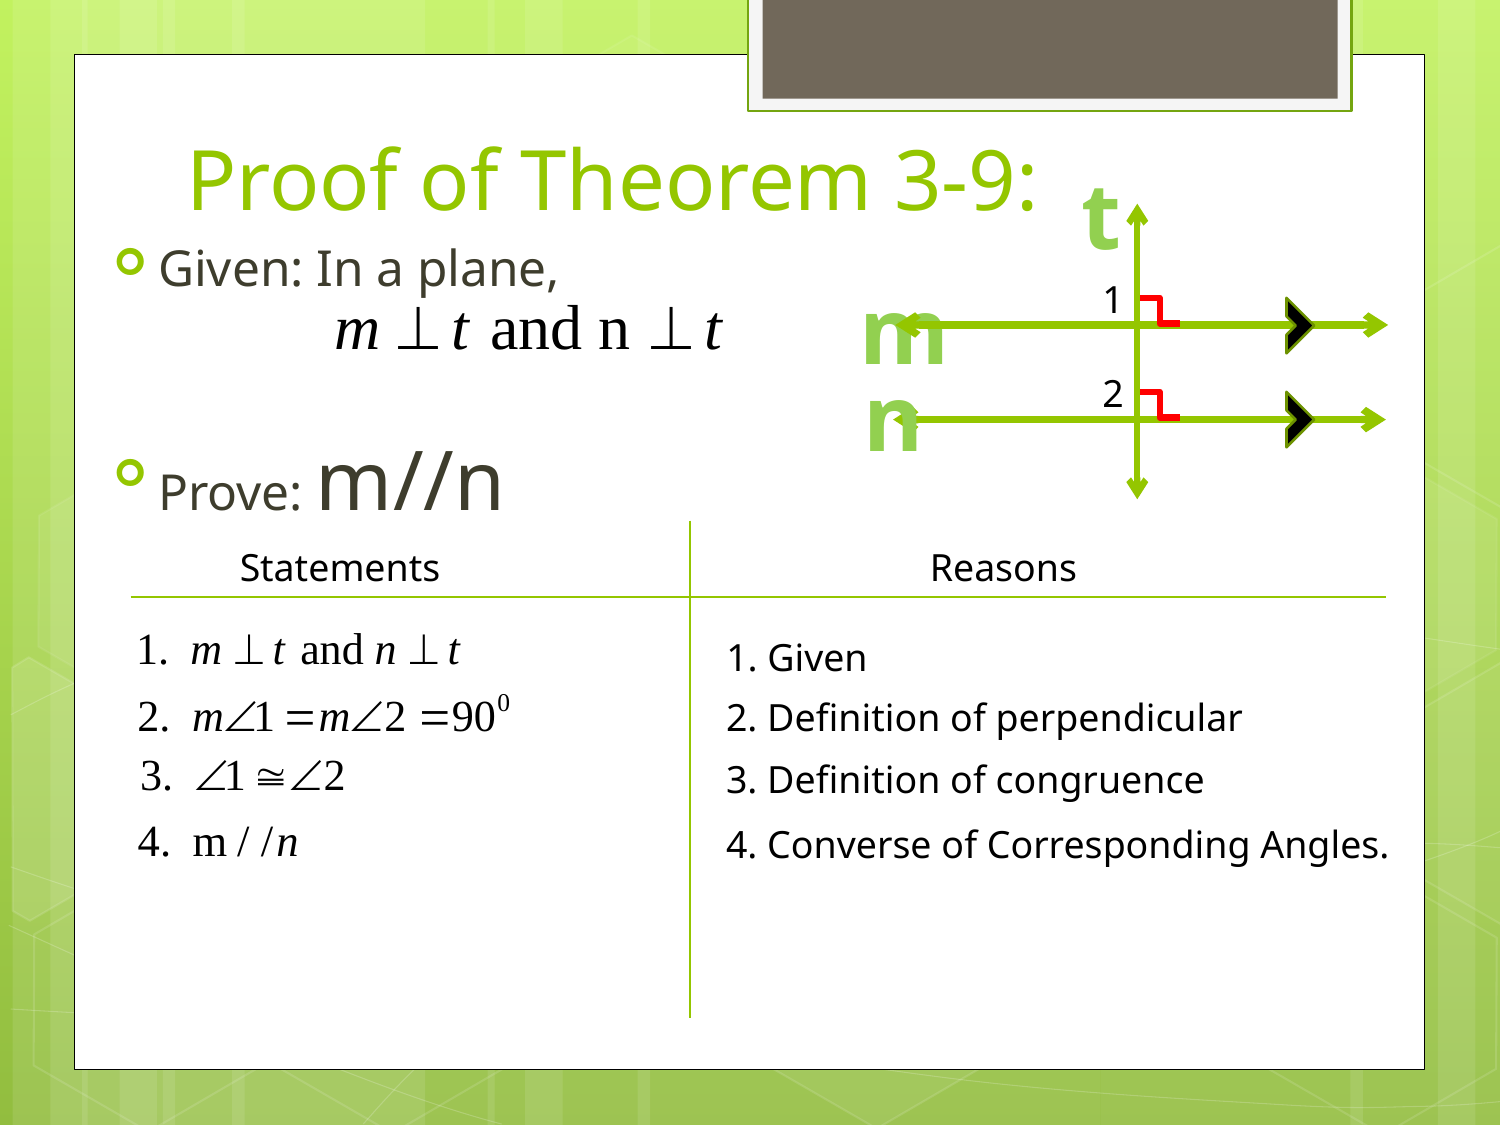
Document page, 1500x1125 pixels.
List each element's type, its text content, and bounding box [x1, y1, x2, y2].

text_box 1. Given [711, 626, 1181, 686]
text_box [844, 150, 1389, 500]
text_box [324, 290, 735, 365]
text_box 4. Converse of Corresponding Angles. [711, 814, 1445, 874]
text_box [133, 623, 469, 677]
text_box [130, 815, 306, 868]
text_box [1139, 297, 1180, 418]
text_box Reasons [914, 536, 1335, 596]
text_box 2. Definition of perpendicular [711, 686, 1384, 747]
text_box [134, 749, 352, 802]
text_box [1266, 305, 1307, 440]
list Given: In a plane, Prove: m//n [87, 229, 1283, 535]
text_box Statements [224, 536, 645, 596]
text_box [130, 683, 517, 743]
title Proof of Theorem 3-9: [171, 119, 1324, 229]
text_box 3. Definition of congruence [711, 749, 1445, 809]
